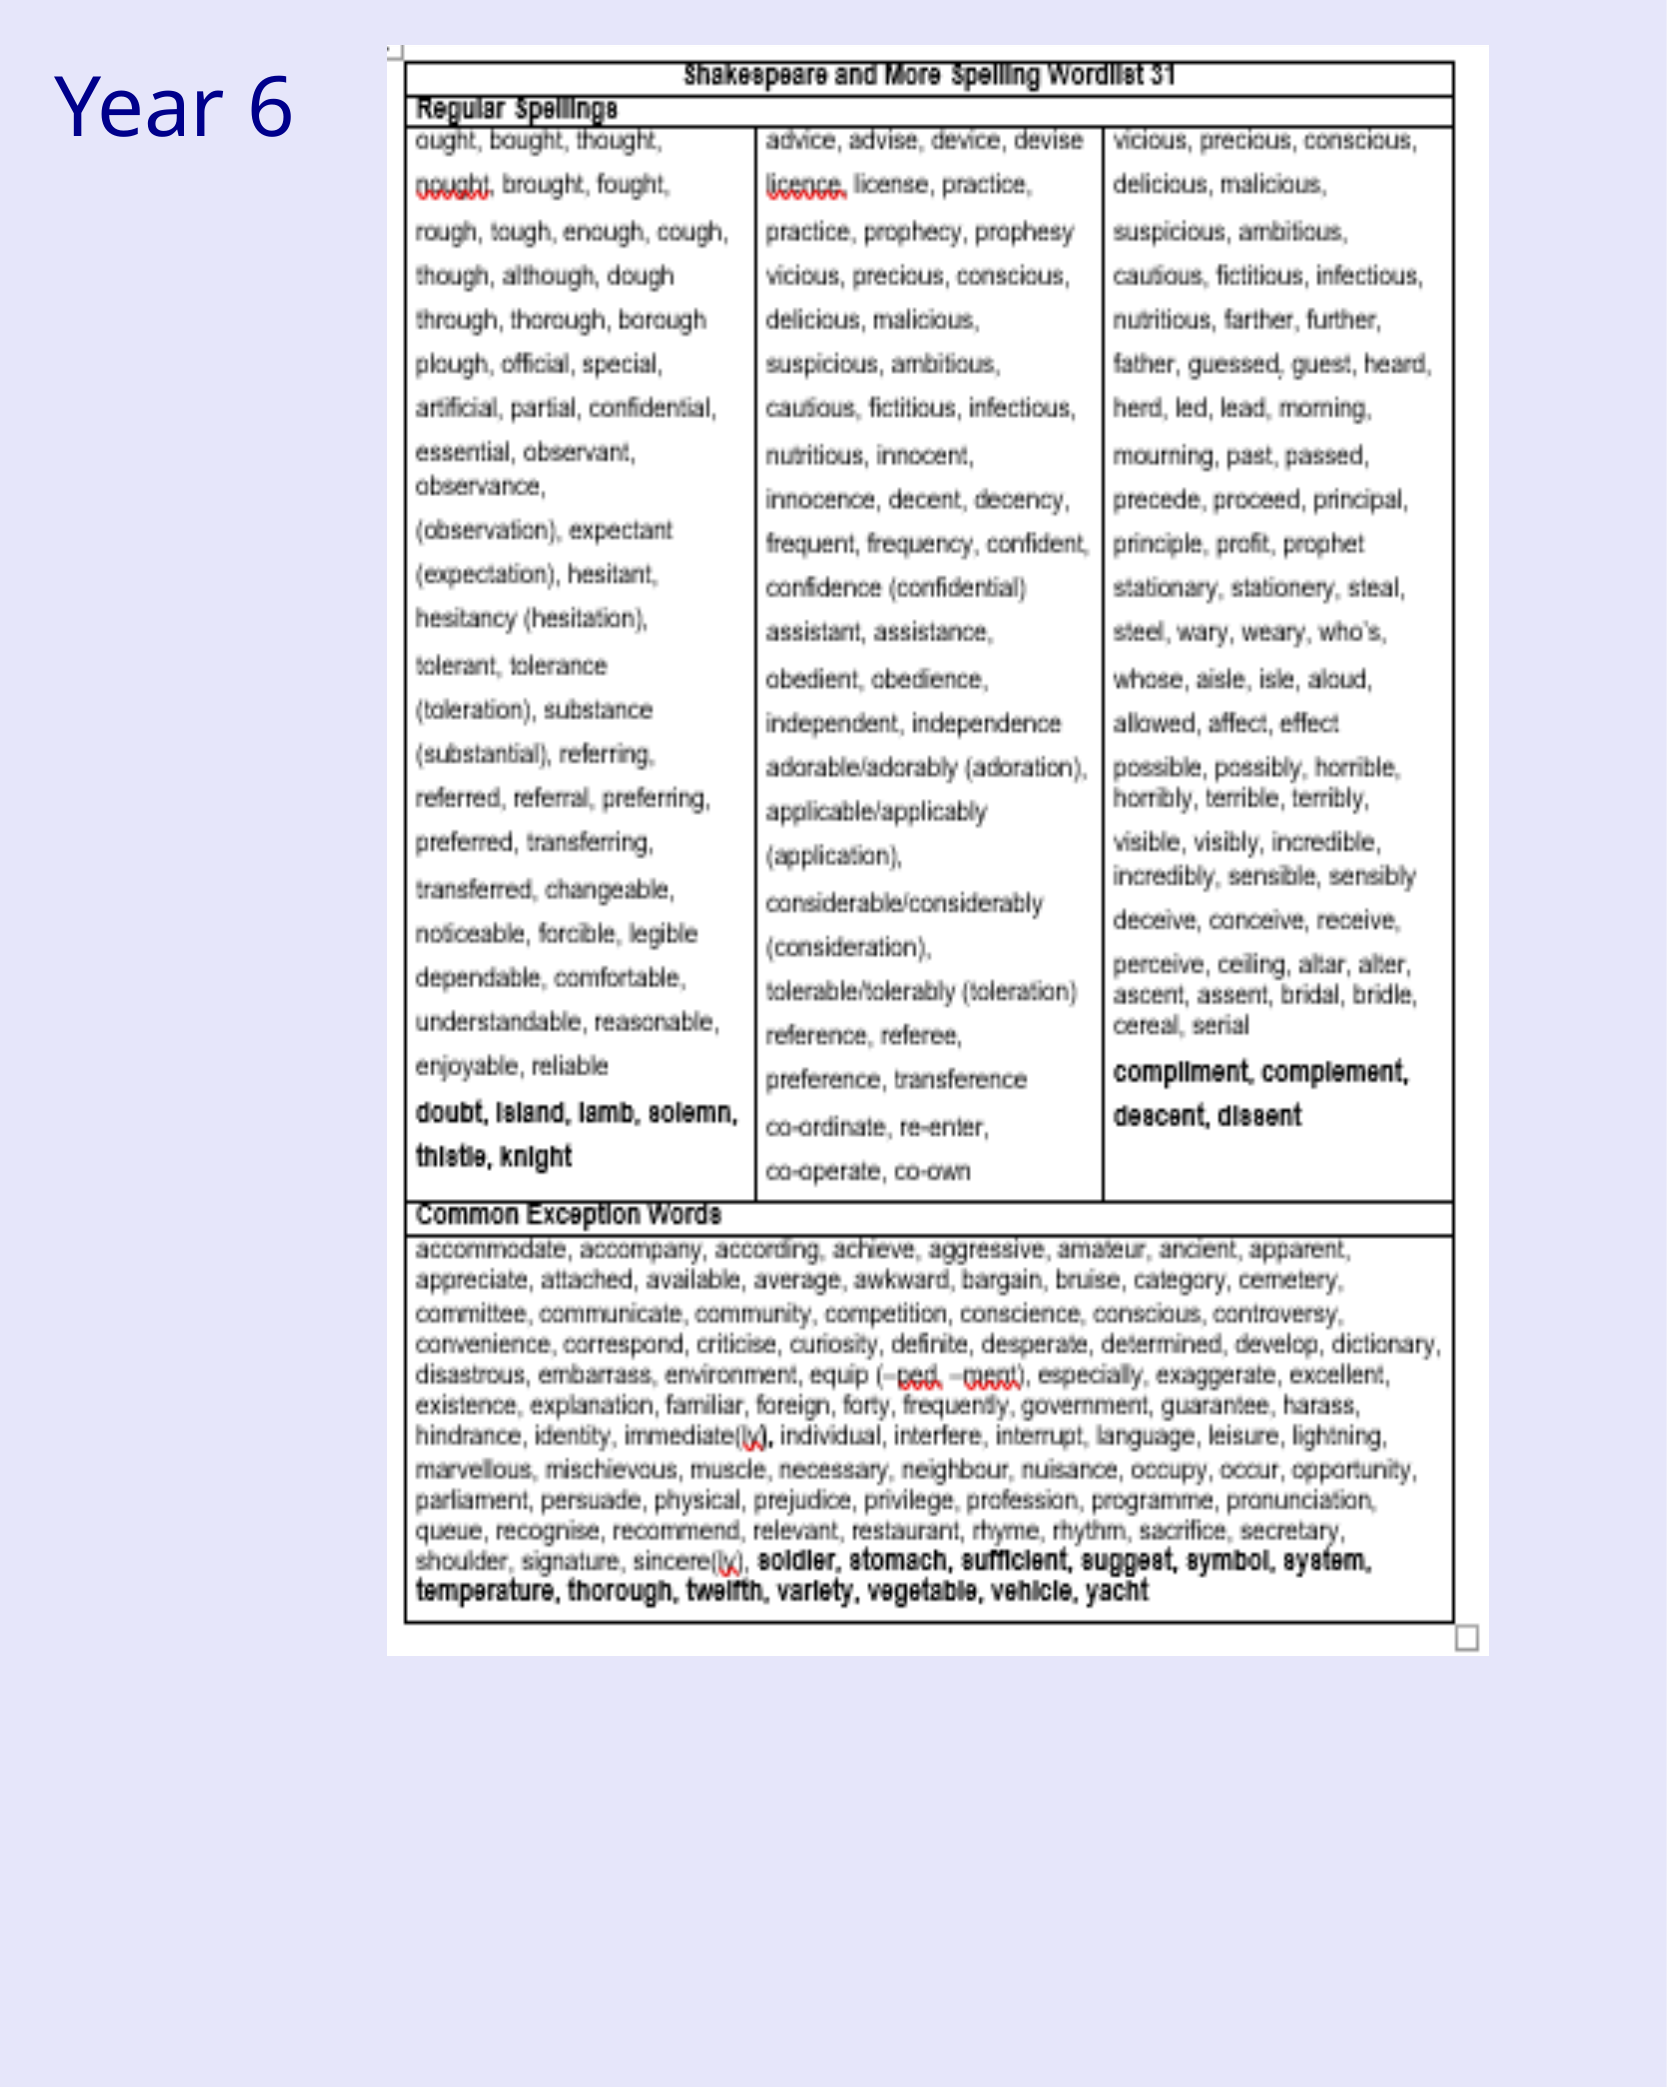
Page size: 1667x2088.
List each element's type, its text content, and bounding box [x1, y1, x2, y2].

text_box Year 6 [39, 45, 387, 161]
picture [387, 45, 1489, 1656]
